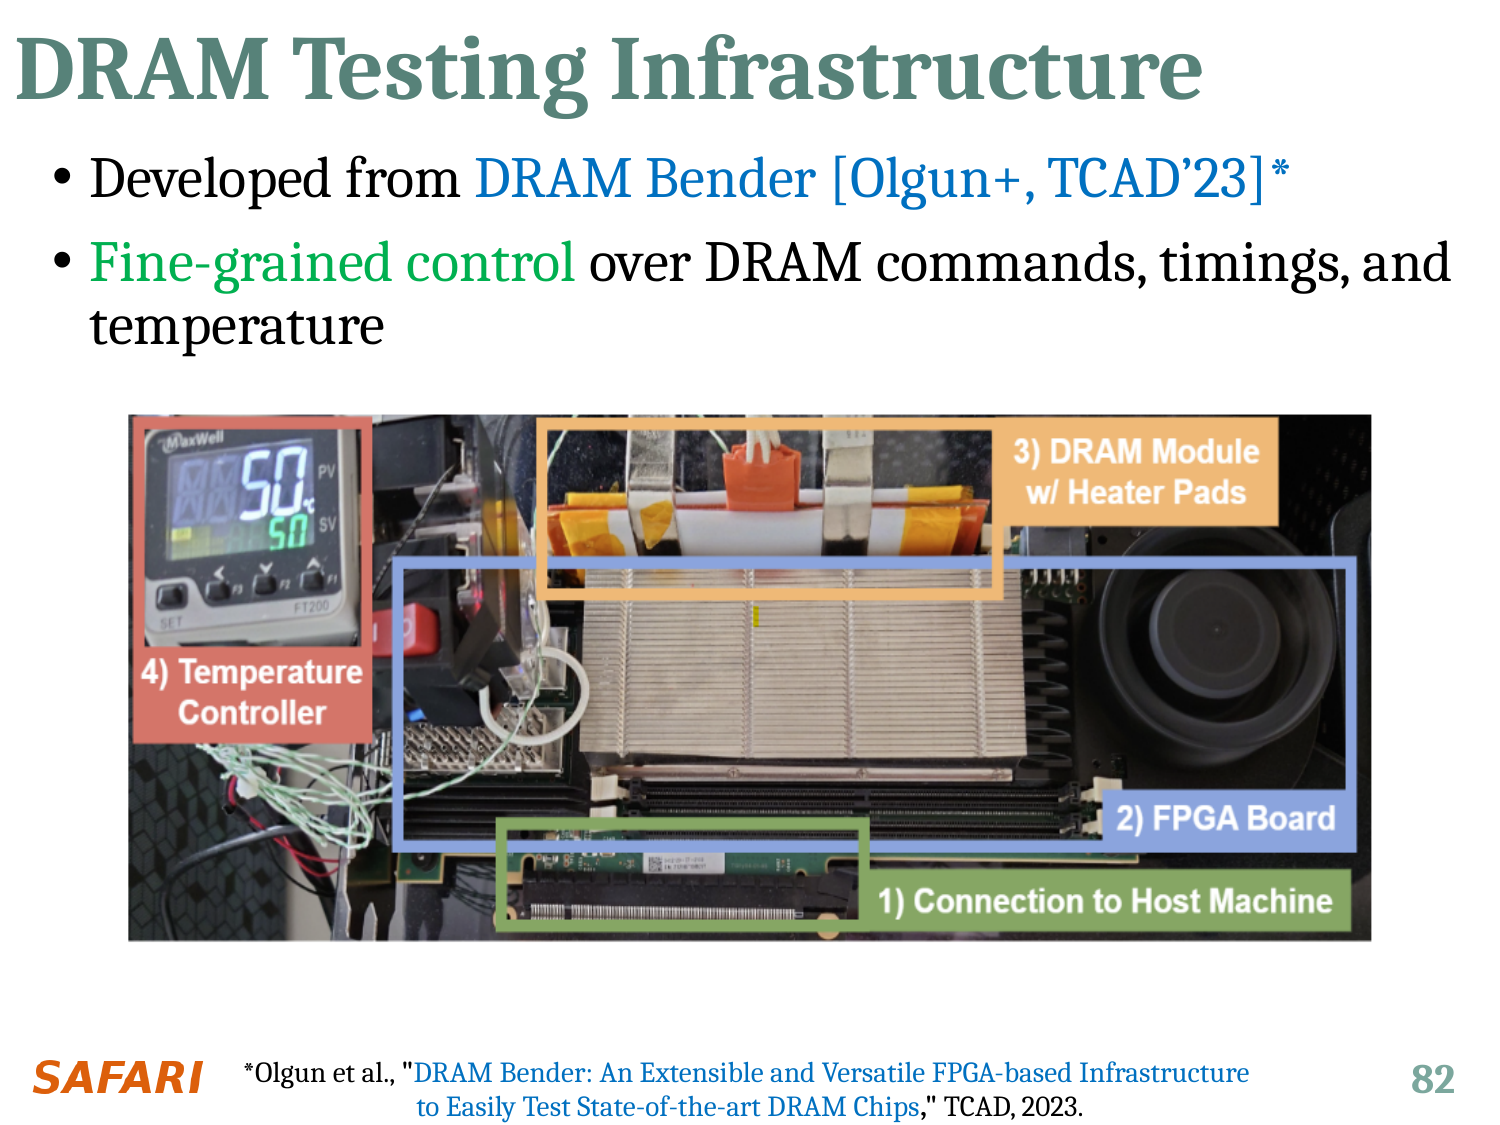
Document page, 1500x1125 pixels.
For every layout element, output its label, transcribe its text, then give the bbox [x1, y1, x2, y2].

title DRAM Testing Infrastructure [0, 13, 1475, 135]
list Developed from DRAM Bender [Olgun+, TCAD’23]* Fine-grained control over DRAM commands, timings, and temperature [37, 140, 1492, 1031]
text_box *Olgun et al., "DRAM Bender: An Extensible and Versatile FPGA-based Infrastructure to Easily Test State-of-the-art DRAM Chips," TCAD, 2023. [0, 1045, 1500, 1125]
picture [119, 397, 1381, 948]
